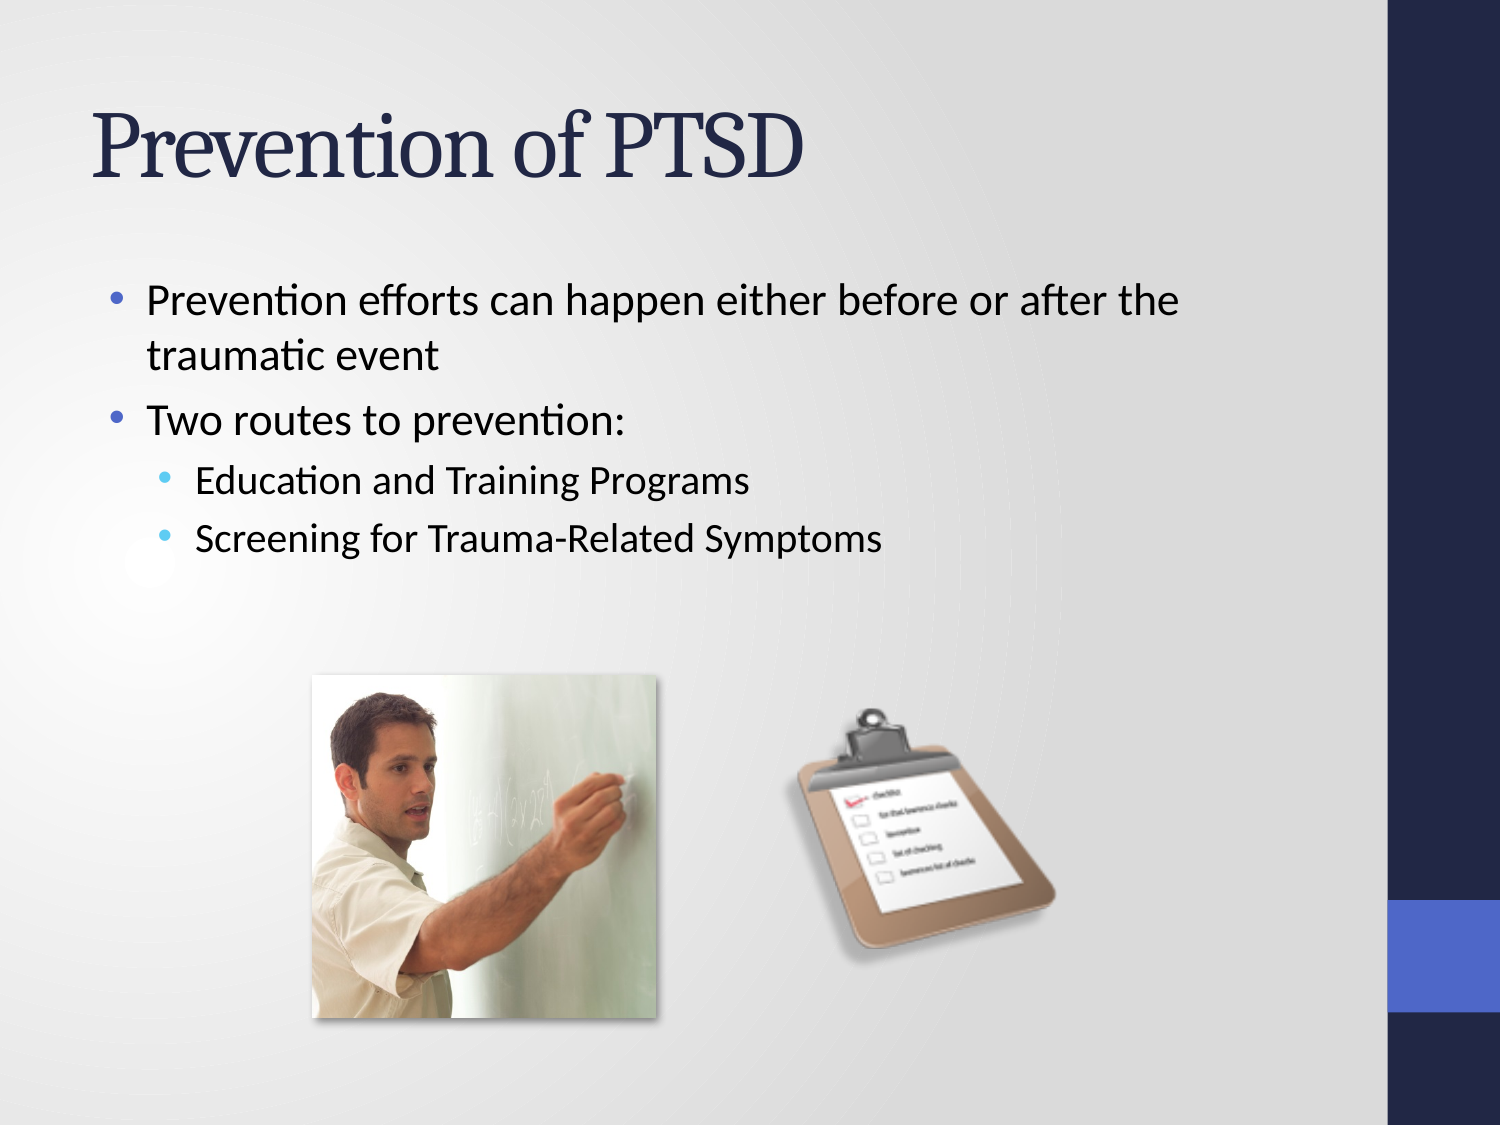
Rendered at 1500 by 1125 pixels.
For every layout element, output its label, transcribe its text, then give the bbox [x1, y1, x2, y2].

title Prevention of PTSD [75, 45, 1325, 233]
picture [765, 695, 1067, 997]
list Prevention efforts can happen either before or after the traumatic event Two routes to prevention: Education and Training Programs Screening for Trauma-Related Symptoms [75, 262, 1325, 1050]
picture [312, 674, 656, 1019]
